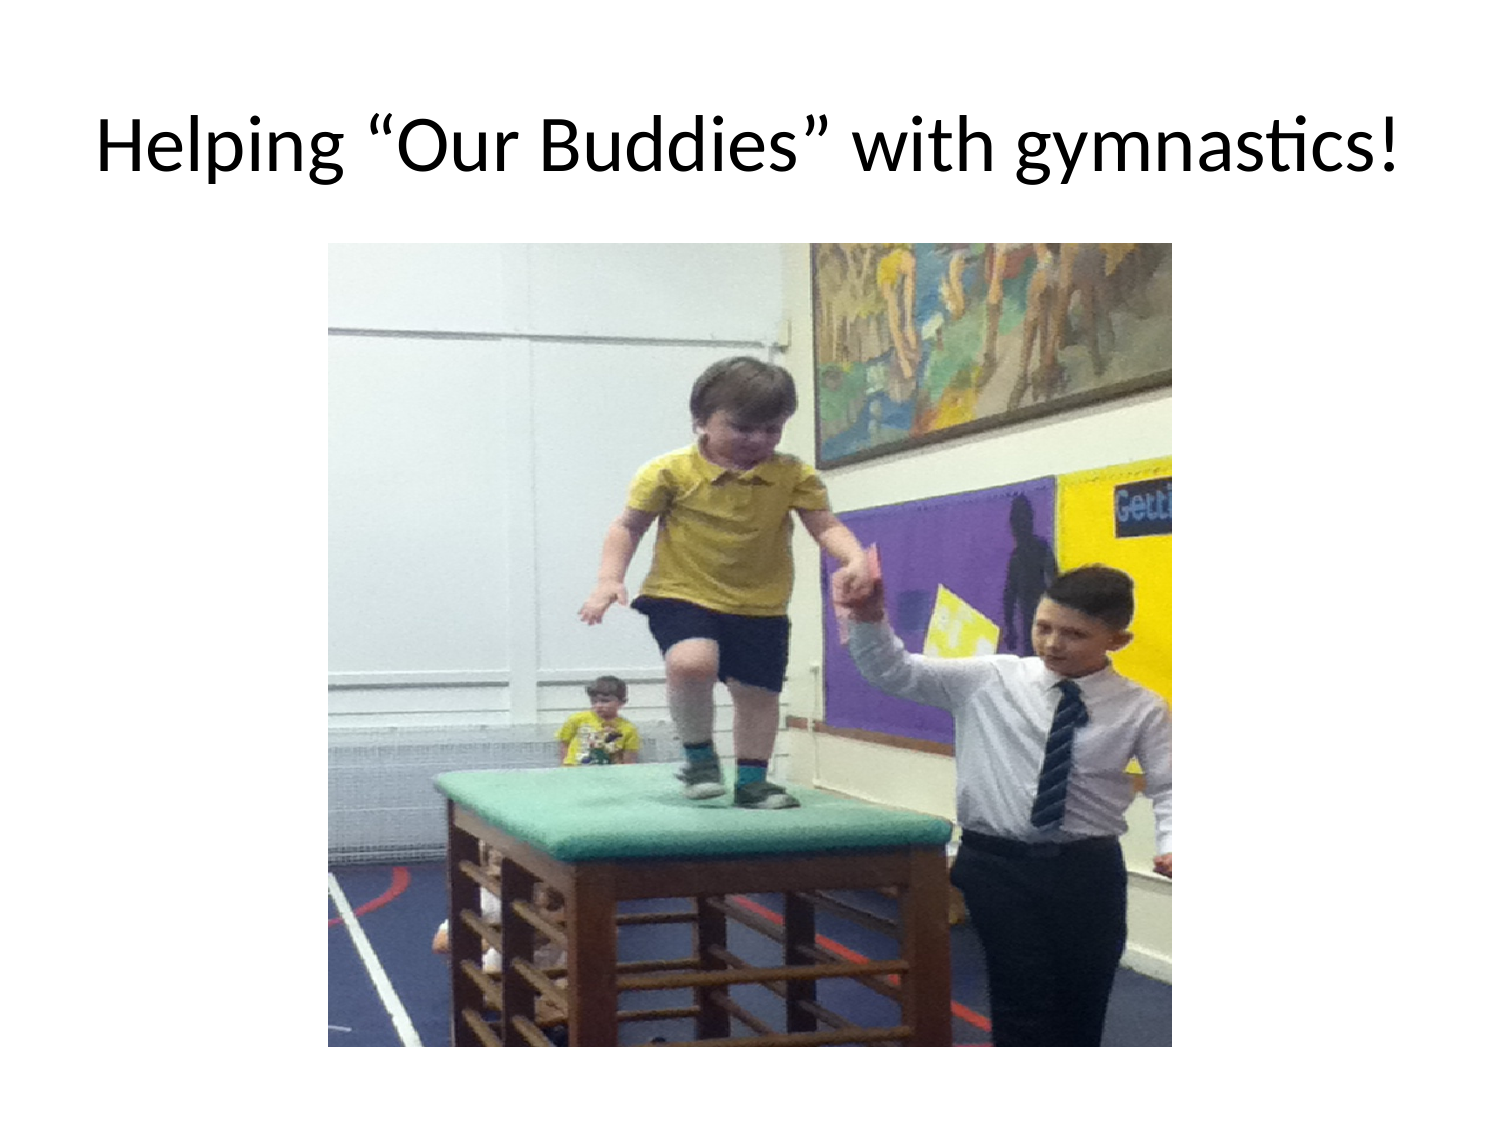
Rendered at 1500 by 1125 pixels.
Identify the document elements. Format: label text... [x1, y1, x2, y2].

picture [327, 243, 1173, 1047]
title Helping “Our Buddies” with gymnastics! [75, 45, 1425, 233]
